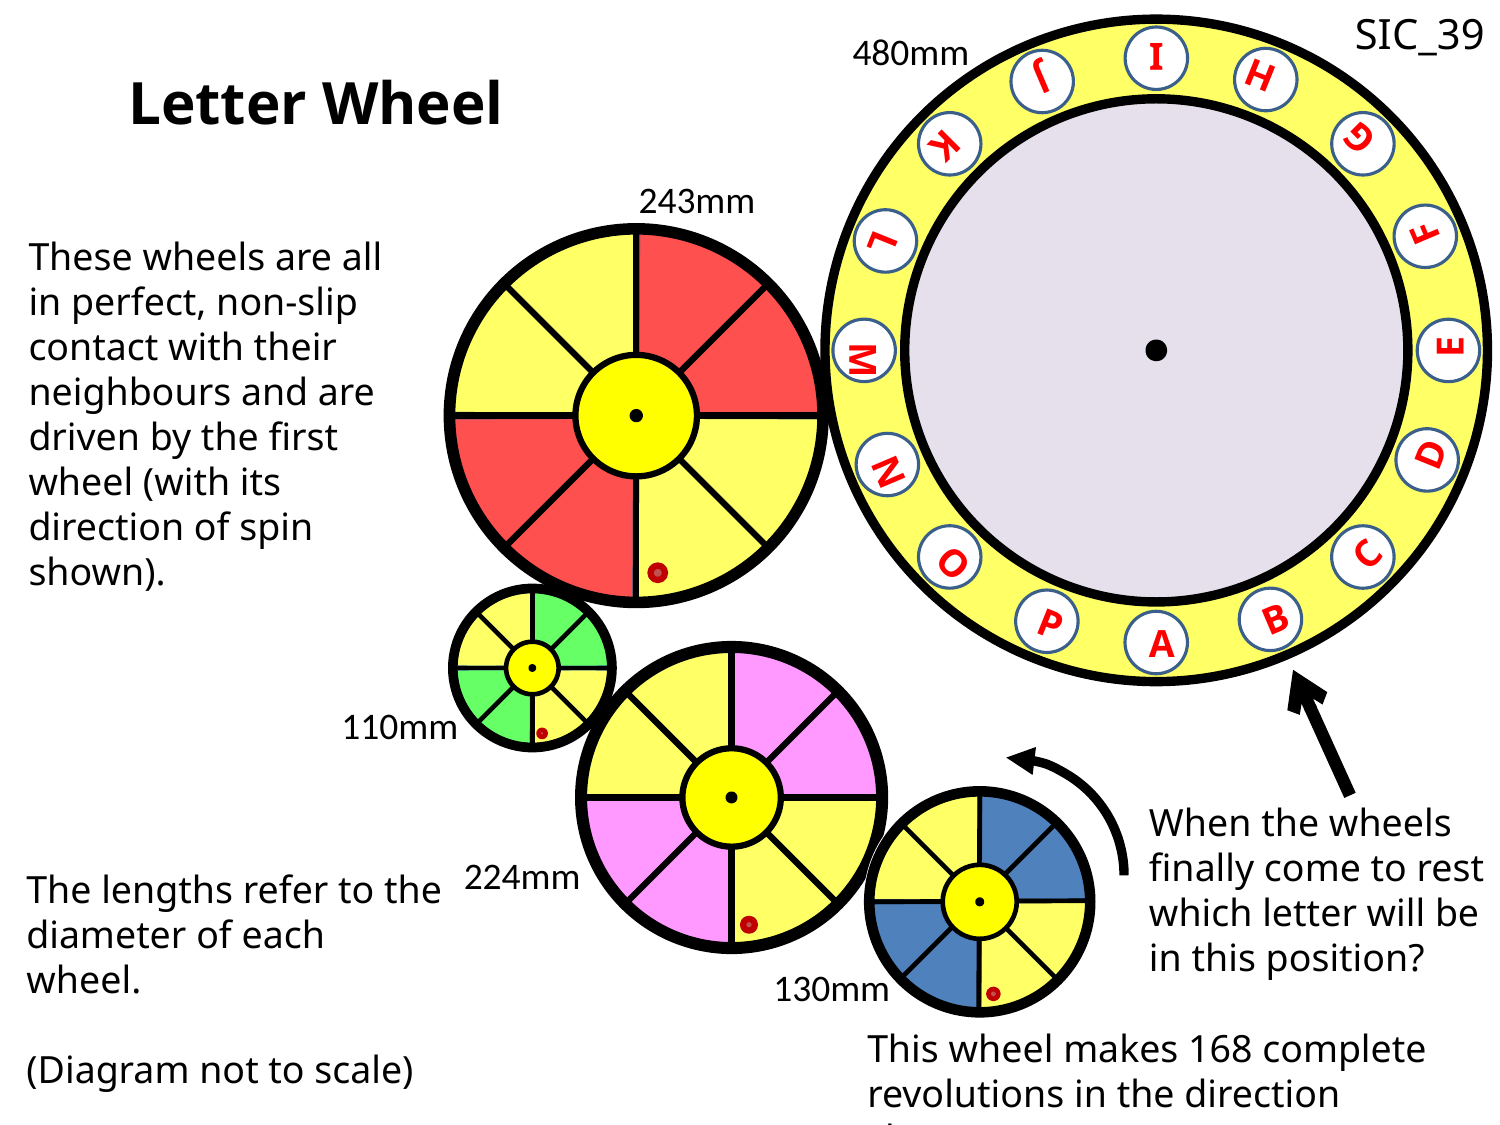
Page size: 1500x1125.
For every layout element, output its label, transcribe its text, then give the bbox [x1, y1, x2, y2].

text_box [864, 786, 1094, 1016]
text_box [446, 225, 826, 606]
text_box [450, 614, 615, 751]
text_box When the wheels finally come to rest which letter will be in this position? [1134, 791, 1500, 987]
text_box [1006, 752, 1082, 784]
text_box Letter Wheel [113, 58, 519, 144]
text_box These wheels are all in perfect, non-slip contact with their neighbours and are driven by the first wheel (with its direction of spin shown). [13, 225, 427, 601]
text_box 130mm [758, 960, 859, 1017]
text_box This wheel makes 168 complete revolutions in the direction shown [852, 1017, 1477, 1125]
text_box The lengths refer to the diameter of each wheel. (Diagram not to scale) [11, 859, 462, 1099]
text_box 110mm [326, 694, 446, 755]
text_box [1292, 669, 1351, 796]
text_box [824, 18, 1488, 682]
text_box [1098, 800, 1125, 876]
text_box 243mm [623, 168, 771, 224]
text_box SIC_39 [1340, 0, 1500, 65]
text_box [577, 643, 886, 952]
text_box 224mm [449, 844, 572, 905]
